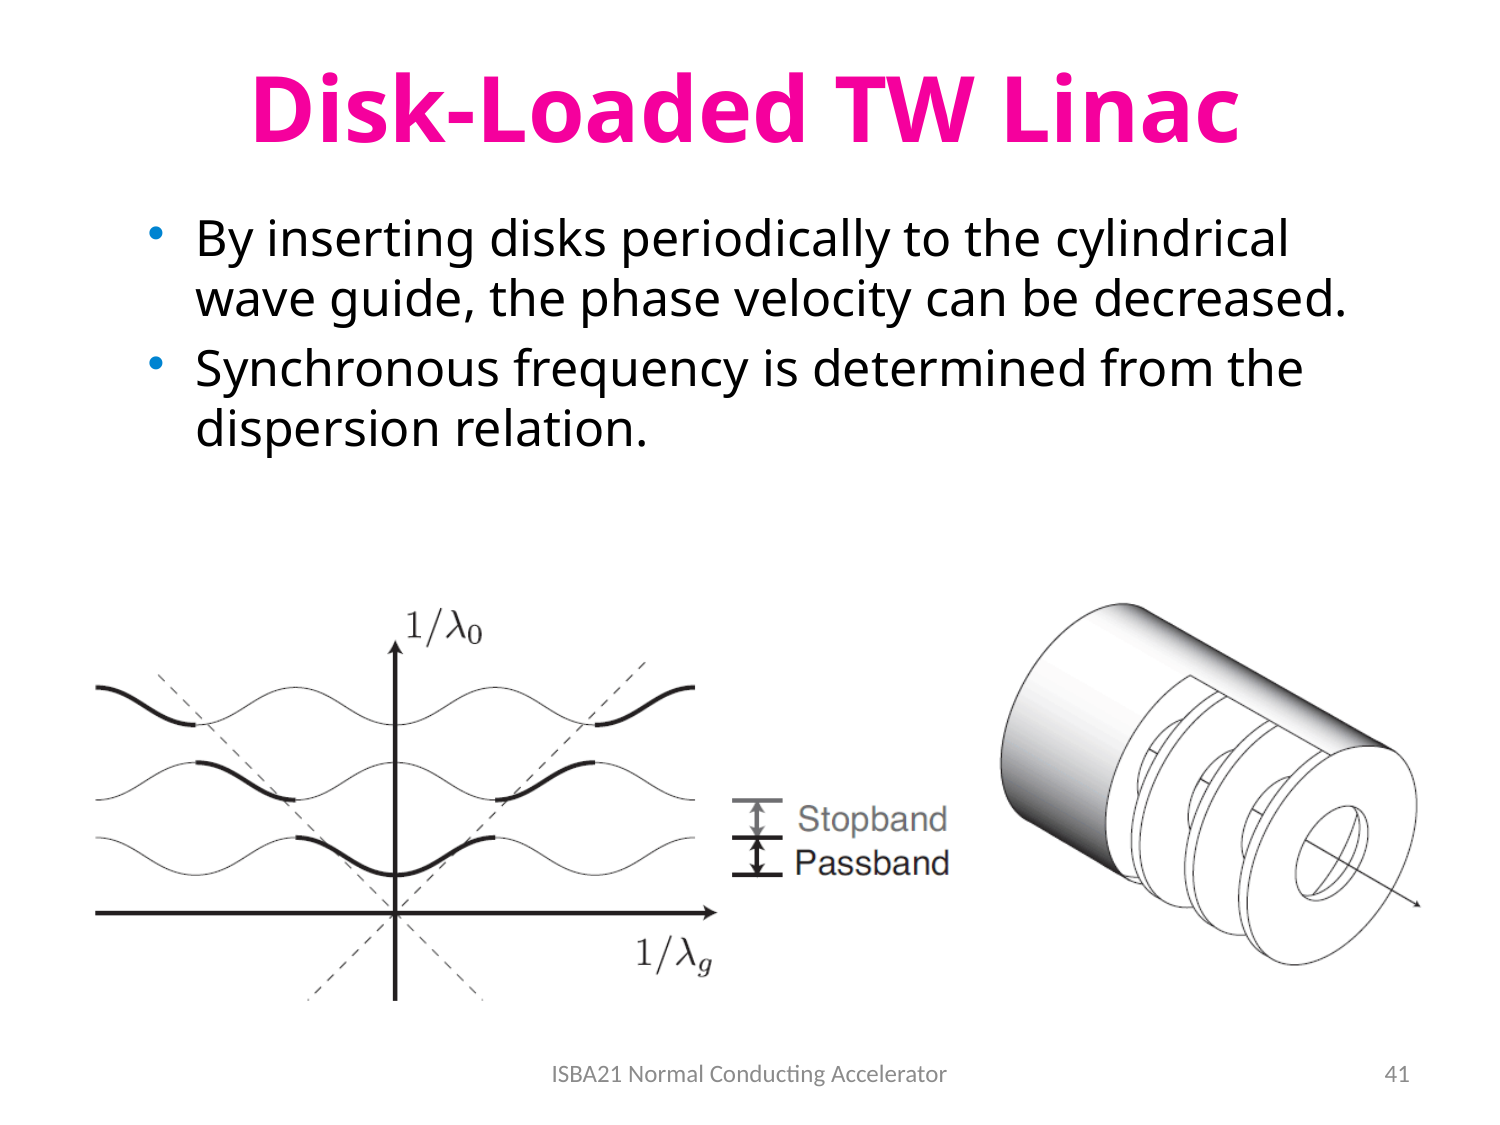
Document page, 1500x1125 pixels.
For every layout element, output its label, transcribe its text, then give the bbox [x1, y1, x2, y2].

picture [74, 572, 959, 1028]
footer ISBA21 Normal Conducting Accelerator [512, 1042, 988, 1103]
slide_number 41 [1074, 1042, 1425, 1103]
title Disk-Loaded TW Linac [116, 0, 1376, 204]
picture [980, 576, 1436, 985]
list By inserting disks periodically to the cylindrical wave guide, the phase velocity can be decreased. Synchronous frequency is determined from the dispersion relation. [116, 204, 1376, 730]
